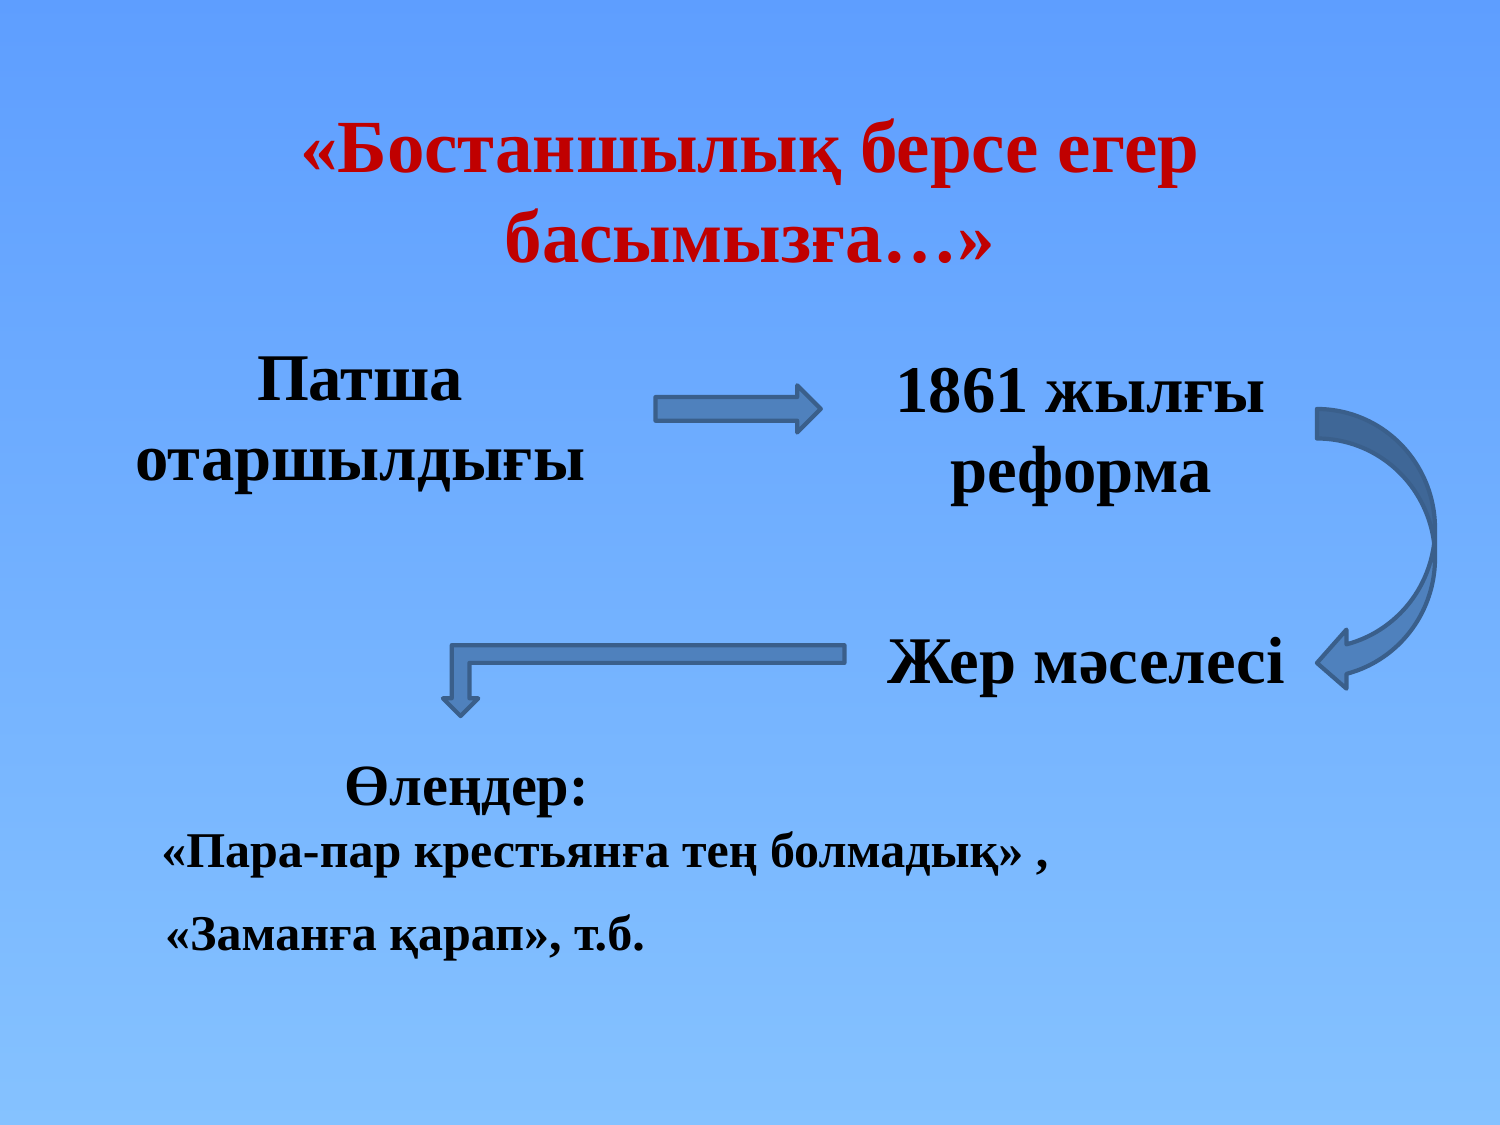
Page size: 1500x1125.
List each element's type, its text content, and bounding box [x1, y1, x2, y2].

text_box Жер мәселесі [844, 609, 1329, 705]
text_box Өлеңдер: [230, 739, 703, 825]
text_box «Пара-пар крестьянға тең болмадық» , [146, 810, 1064, 886]
text_box 1861 жылғы реформа [879, 338, 1282, 513]
text_box [440, 643, 847, 719]
text_box [653, 383, 823, 435]
text_box Патша отаршылдығы [100, 326, 621, 501]
text_box «Заманға қарап», т.б. [150, 893, 673, 968]
text_box «Бостаншылық берсе егер басымызға…» [53, 89, 1447, 285]
text_box [1314, 406, 1438, 691]
